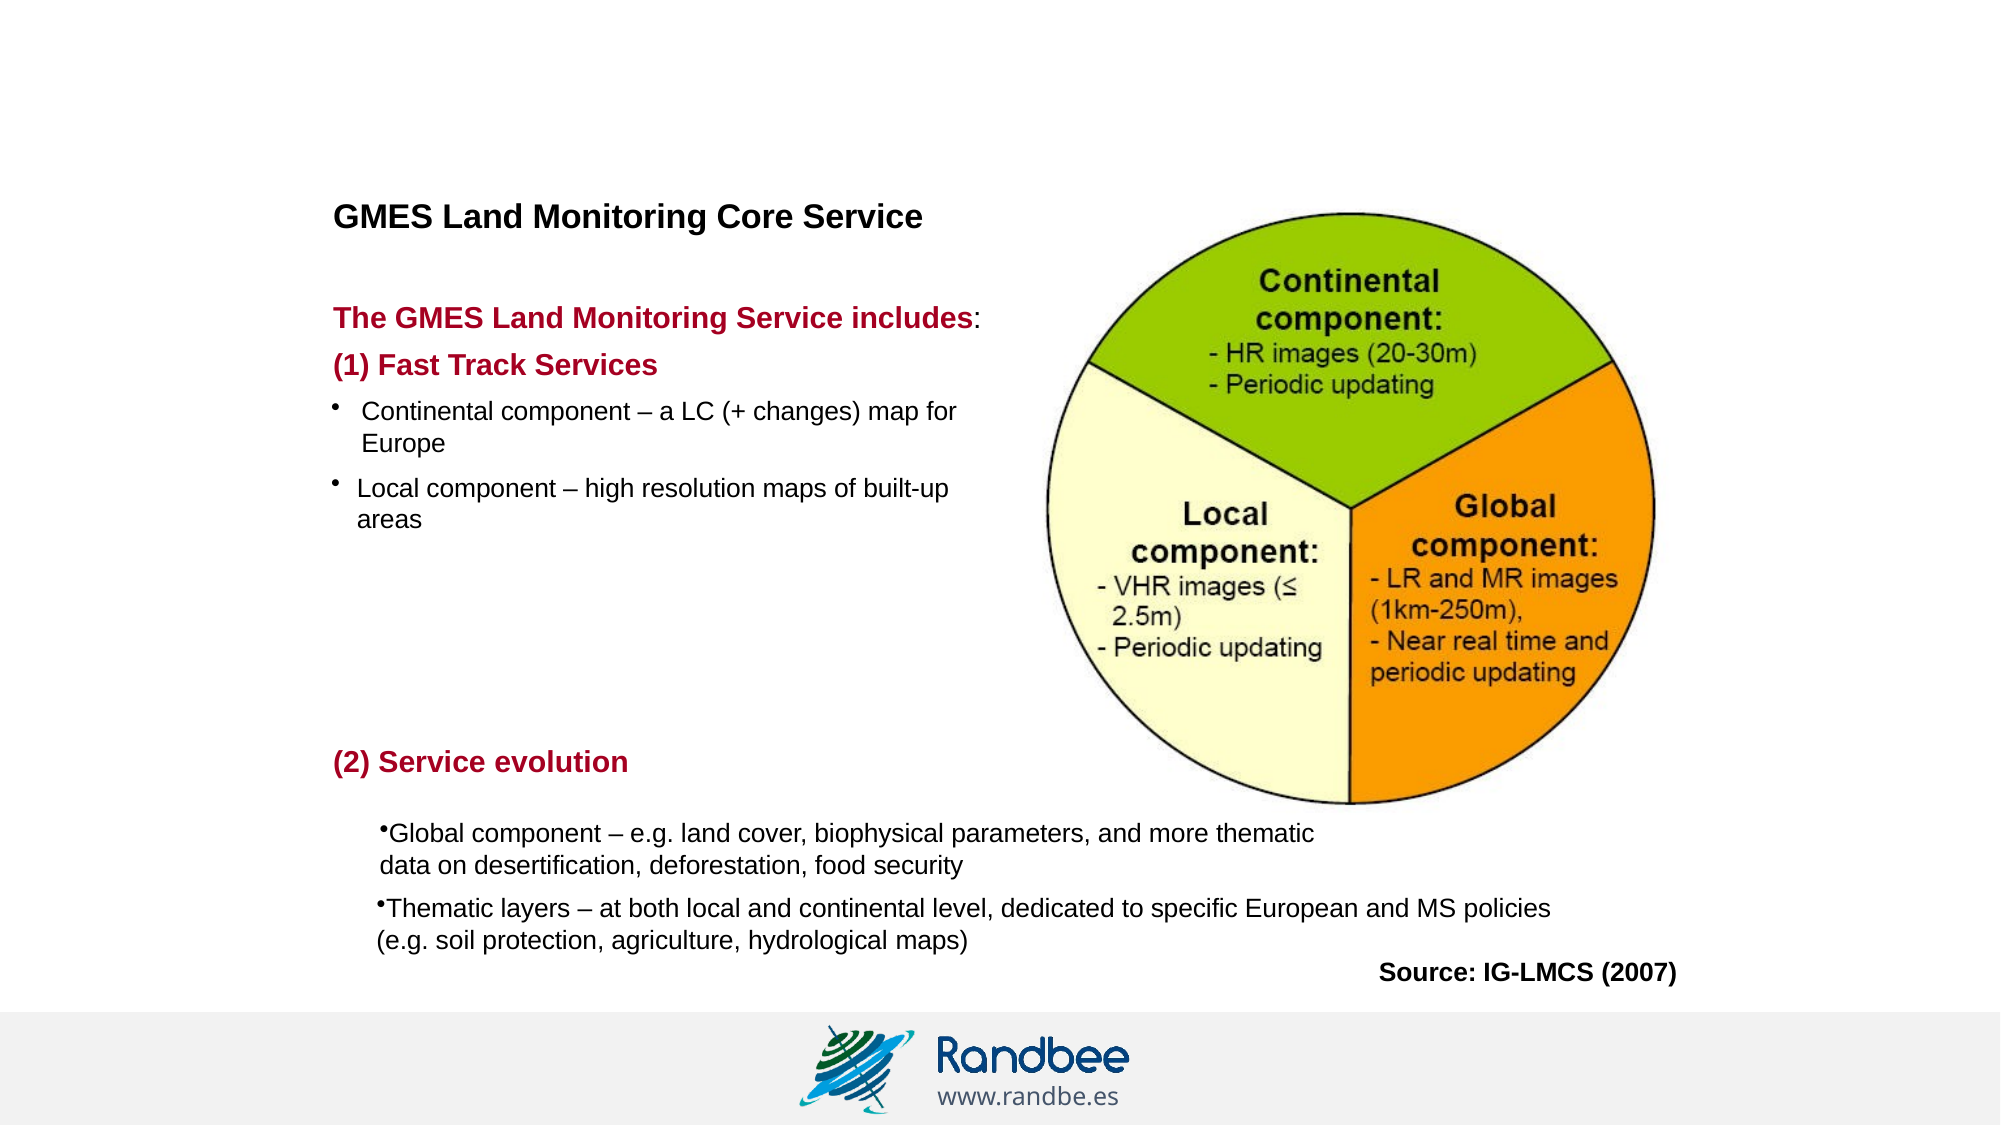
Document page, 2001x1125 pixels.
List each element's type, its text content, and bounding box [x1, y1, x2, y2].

text_box Service evolution Global component – e.g. land cover, biophysical parameters, and more thematic data on desertification, deforestation, food security Thematic layers – at both local and continental level, dedicated to specific European and MS policies (e.g. soil protection, agriculture, hydrological maps) Source: IG-LMCS (2007) [331, 741, 1678, 988]
picture [792, 1018, 921, 1116]
picture [931, 1032, 1136, 1080]
text_box [1022, 188, 1679, 822]
text_box GMES Land Monitoring Core Service The GMES Land Monitoring Service includes: (1) Fast Track Services Continental component – a LC (+ changes) map for Europe Local component – high resolution maps of built-up areas [331, 193, 988, 535]
